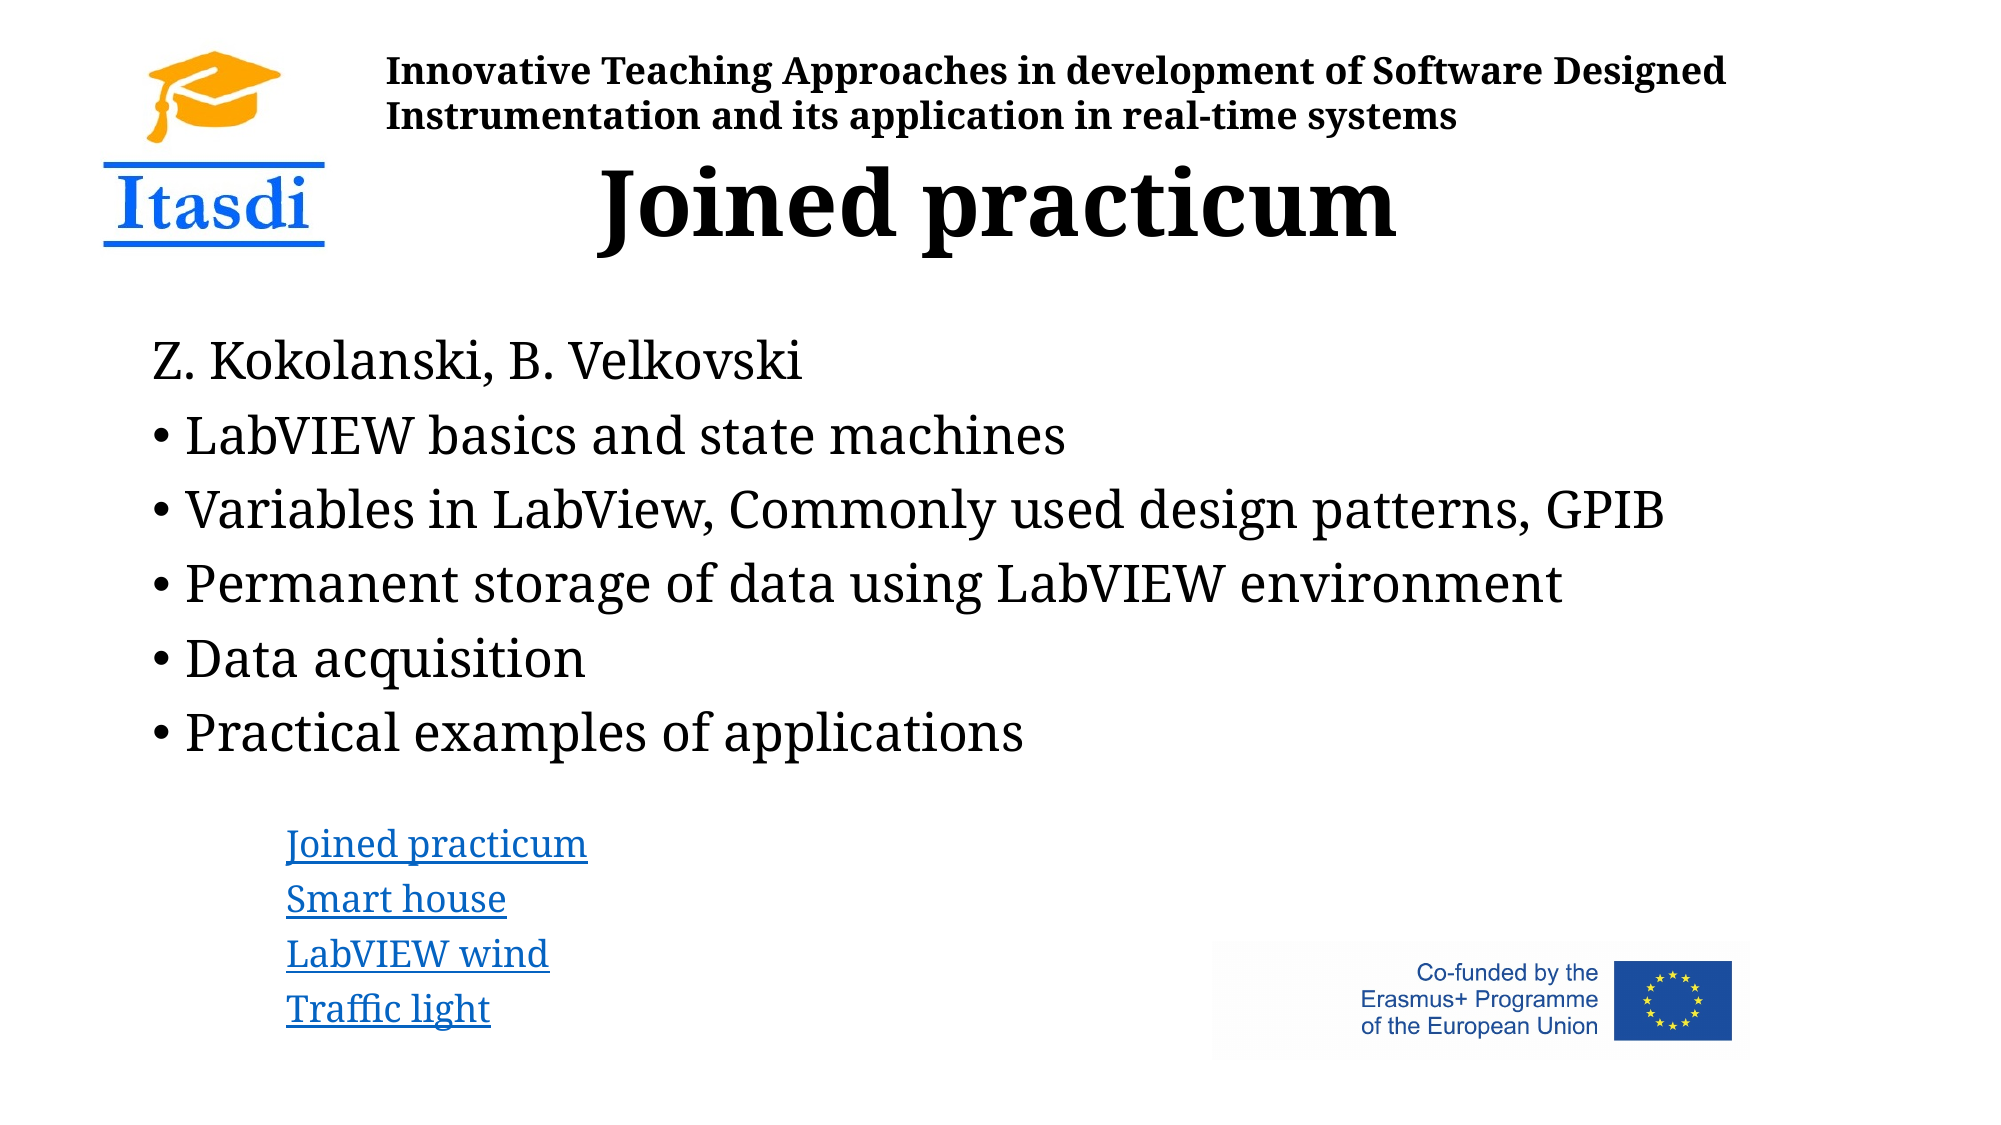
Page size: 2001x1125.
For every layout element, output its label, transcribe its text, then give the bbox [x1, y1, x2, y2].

picture [1212, 941, 1750, 1060]
text_box Innovative Teaching Approaches in development of Software Designed Instrumentation and its application in real-time systems [371, 40, 1929, 145]
title Joined practicum [137, 98, 1863, 316]
picture [85, 23, 347, 269]
list Z. Kokolanski, B. Velkovski LabVIEW basics and state machines Variables in LabView, Commonly used design patterns, GPIB Permanent storage of data using LabVIEW environment Data acquisition Practical examples of applications Joined practicum Smart house LabVIEW wind Traffic light [137, 327, 1863, 1042]
